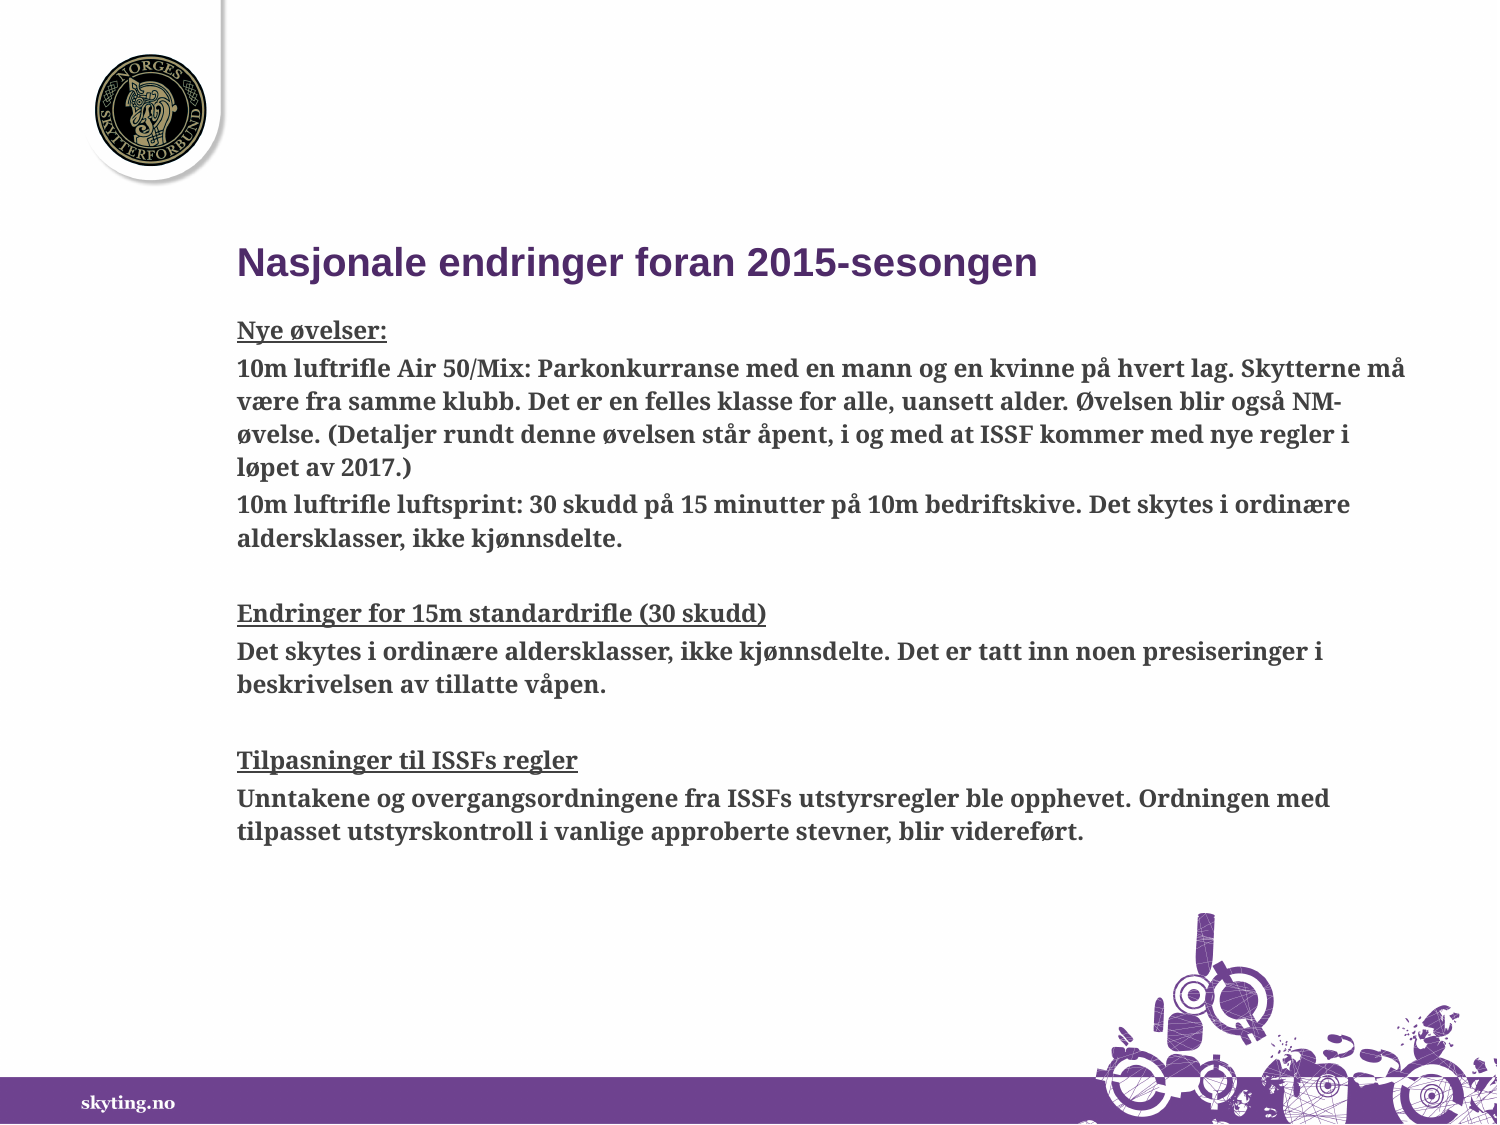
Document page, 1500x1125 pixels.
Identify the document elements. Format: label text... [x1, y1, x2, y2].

list Nye øvelser: 10m luftrifle Air 50/Mix: Parkonkurranse med en mann og en kvinne på hvert lag. Skytterne må være fra samme klubb. Det er en felles klasse for alle, uansett alder. Øvelsen blir også NM-øvelse. (Detaljer rundt denne øvelsen står åpent, i og med at ISSF kommer med nye regler i løpet av 2017.) 10m luftrifle luftsprint: 30 skudd på 15 minutter på 10m bedriftskive. Det skytes i ordinære aldersklasser, ikke kjønnsdelte. Endringer for 15m standardrifle (30 skudd) Det skytes i ordinære aldersklasser, ikke kjønnsdelte. Det er tatt inn noen presiseringer i beskrivelsen av tillatte våpen. Tilpasninger til ISSFs regler Unntakene og overgangsordningene fra ISSFs utstyrsregler ble opphevet. Ordningen med tilpasset utstyrskontroll i vanlige approberte stevner, blir videreført. [221, 305, 1425, 866]
list Nasjonale endringer foran 2015-sesongen [221, 232, 1425, 293]
picture [0, 0, 1497, 1125]
